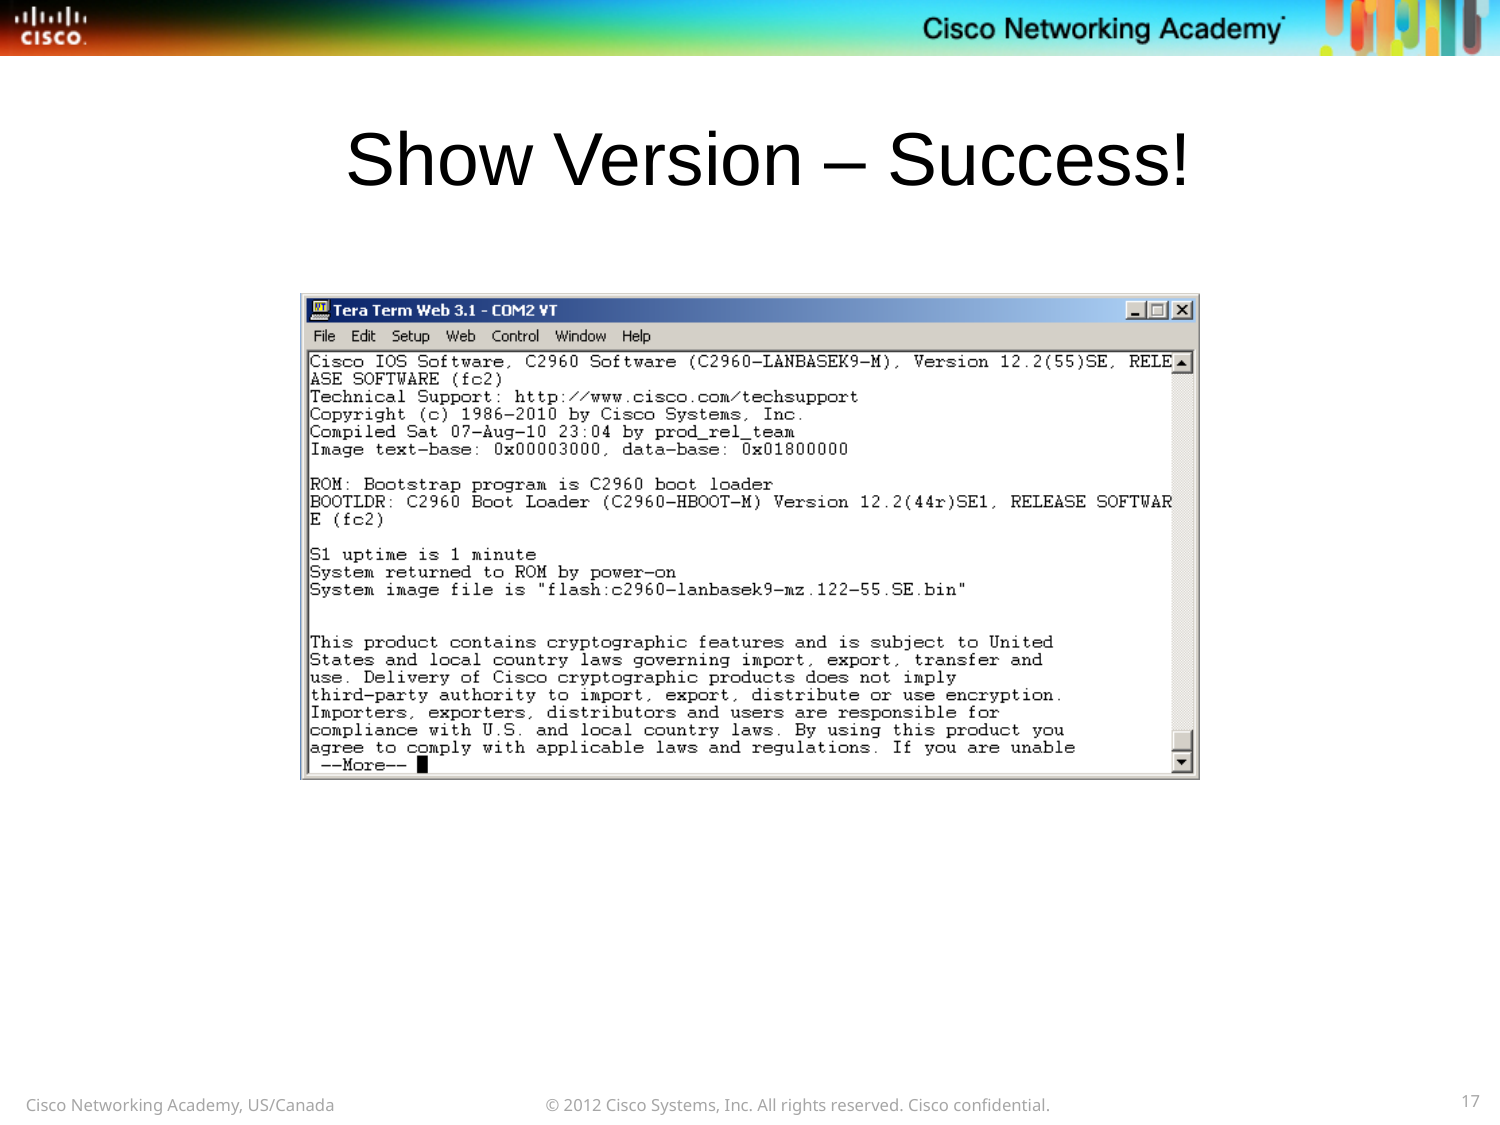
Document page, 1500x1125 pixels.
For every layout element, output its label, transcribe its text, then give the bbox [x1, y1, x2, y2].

picture [0, 0, 1500, 56]
title Show Version – Success! [37, 70, 1500, 209]
picture [299, 293, 1201, 780]
